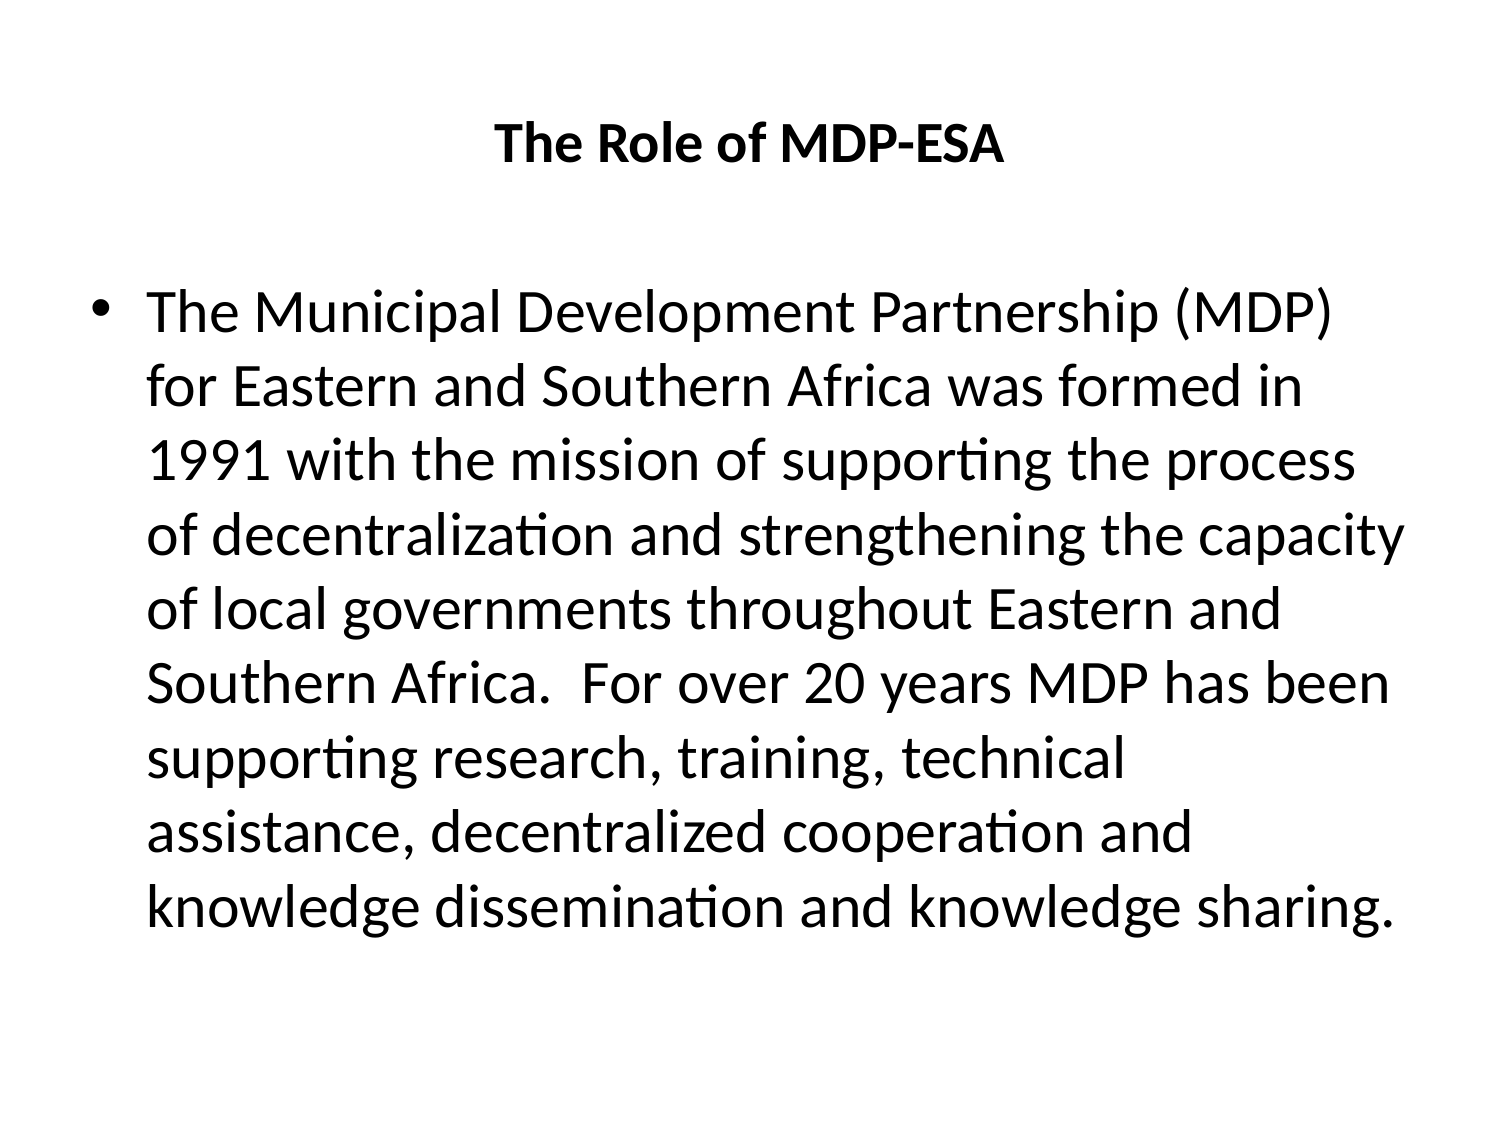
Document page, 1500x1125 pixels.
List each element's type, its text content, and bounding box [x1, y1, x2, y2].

list The Municipal Development Partnership (MDP) for Eastern and Southern Africa was formed in 1991 with the mission of supporting the process of decentralization and strengthening the capacity of local governments throughout Eastern and Southern Africa. For over 20 years MDP has been supporting research, training, technical assistance, decentralized cooperation and knowledge dissemination and knowledge sharing. [75, 262, 1425, 1005]
title The Role of MDP-ESA [75, 45, 1425, 233]
